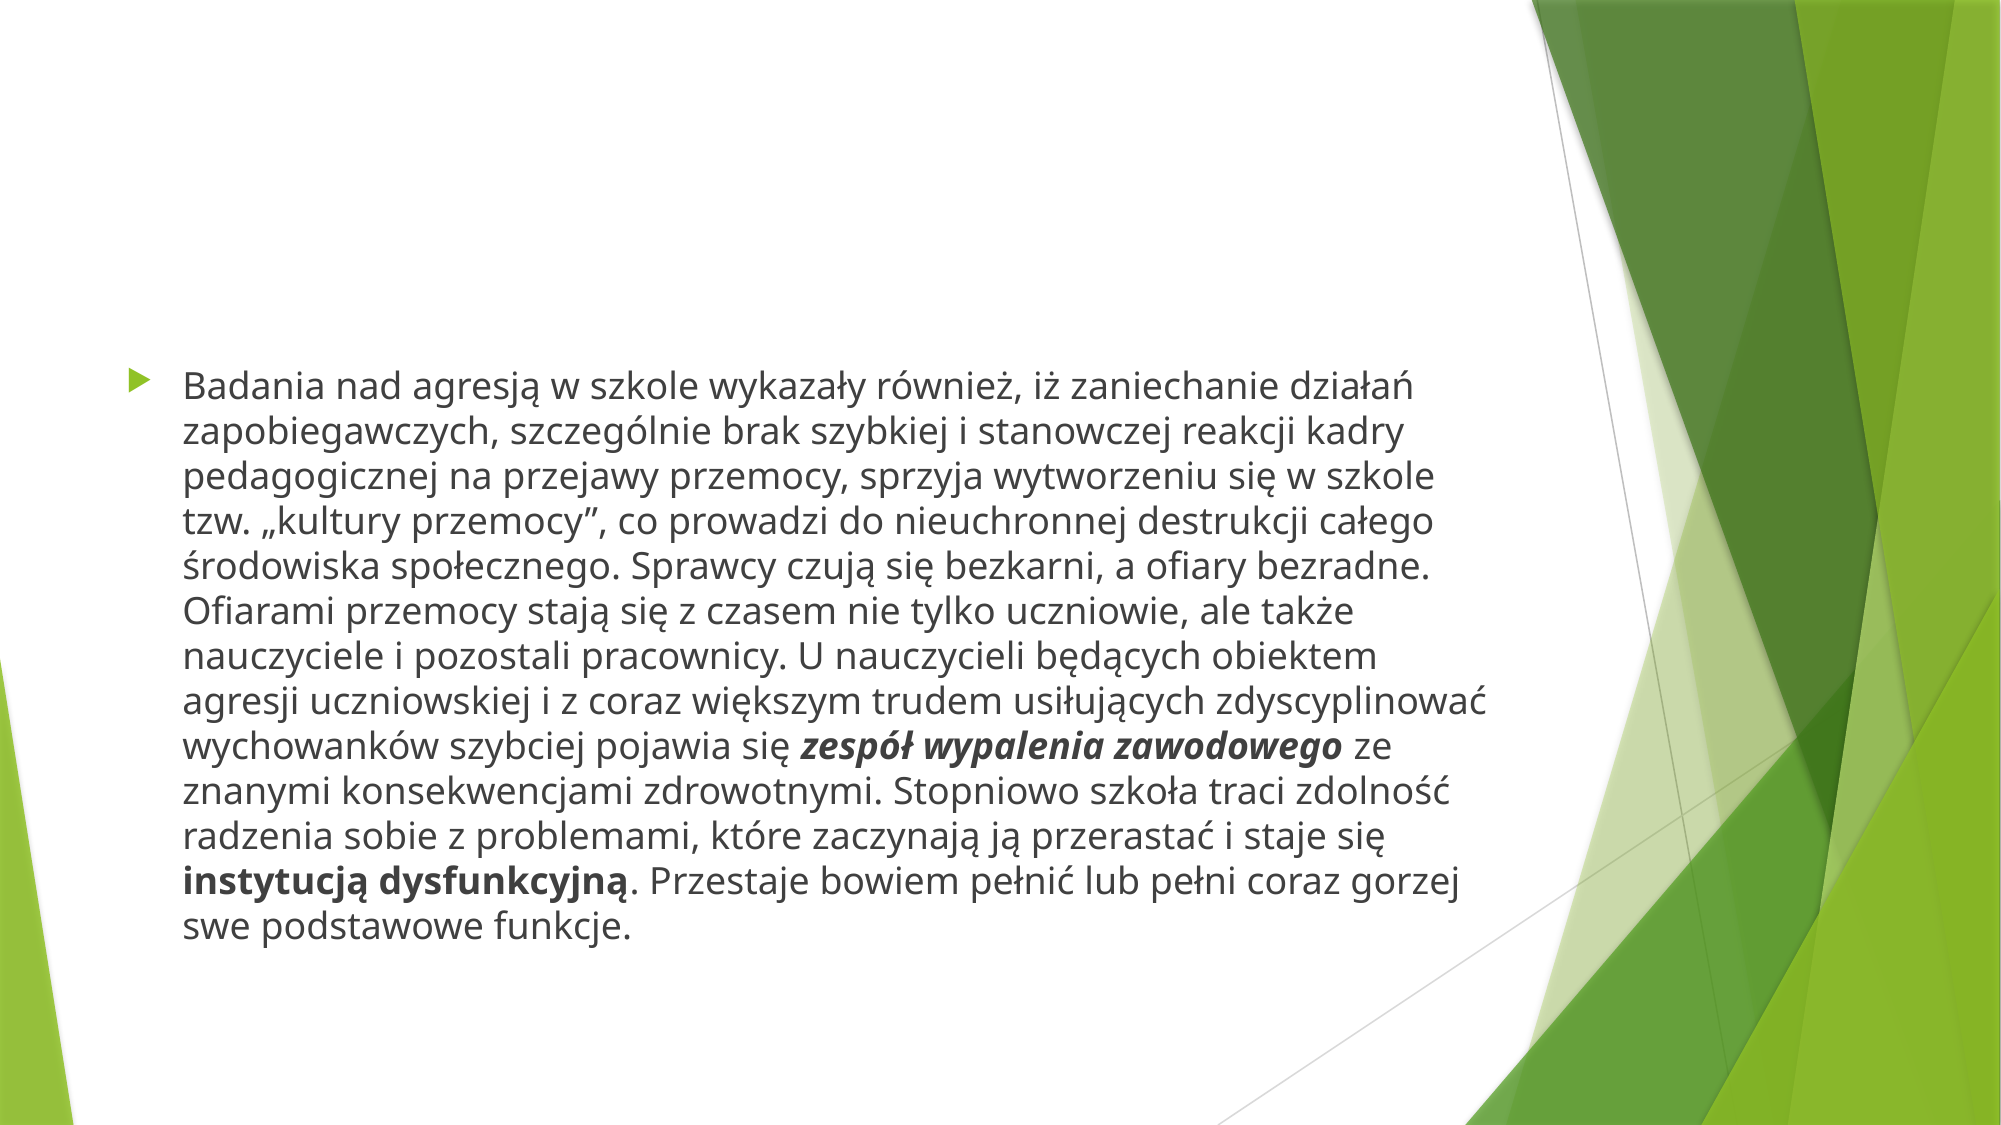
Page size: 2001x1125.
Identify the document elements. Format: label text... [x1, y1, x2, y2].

list Badania nad agresją w szkole wykazały również, iż zaniechanie działań zapobiegawczych, szczególnie brak szybkiej i stanowczej reakcji kadry pedagogicznej na przejawy przemocy, sprzyja wytworzeniu się w szkole tzw. „kultury przemocy”, co prowadzi do nieuchronnej destrukcji całego środowiska społecznego. Sprawcy czują się bezkarni, a ofiary bezradne. Ofiarami przemocy stają się z czasem nie tylko uczniowie, ale także nauczyciele i pozostali pracownicy. U nauczycieli będących obiektem agresji uczniowskiej i z coraz większym trudem usiłujących zdyscyplinować wychowanków szybciej pojawia się zespół wypalenia zawodowego ze znanymi konsekwencjami zdrowotnymi. Stopniowo szkoła traci zdolność radzenia sobie z problemami, które zaczynają ją przerastać i staje się instytucją dysfunkcyjną. Przestaje bowiem pełnić lub pełni coraz gorzej swe podstawowe funkcje. [111, 354, 1522, 992]
